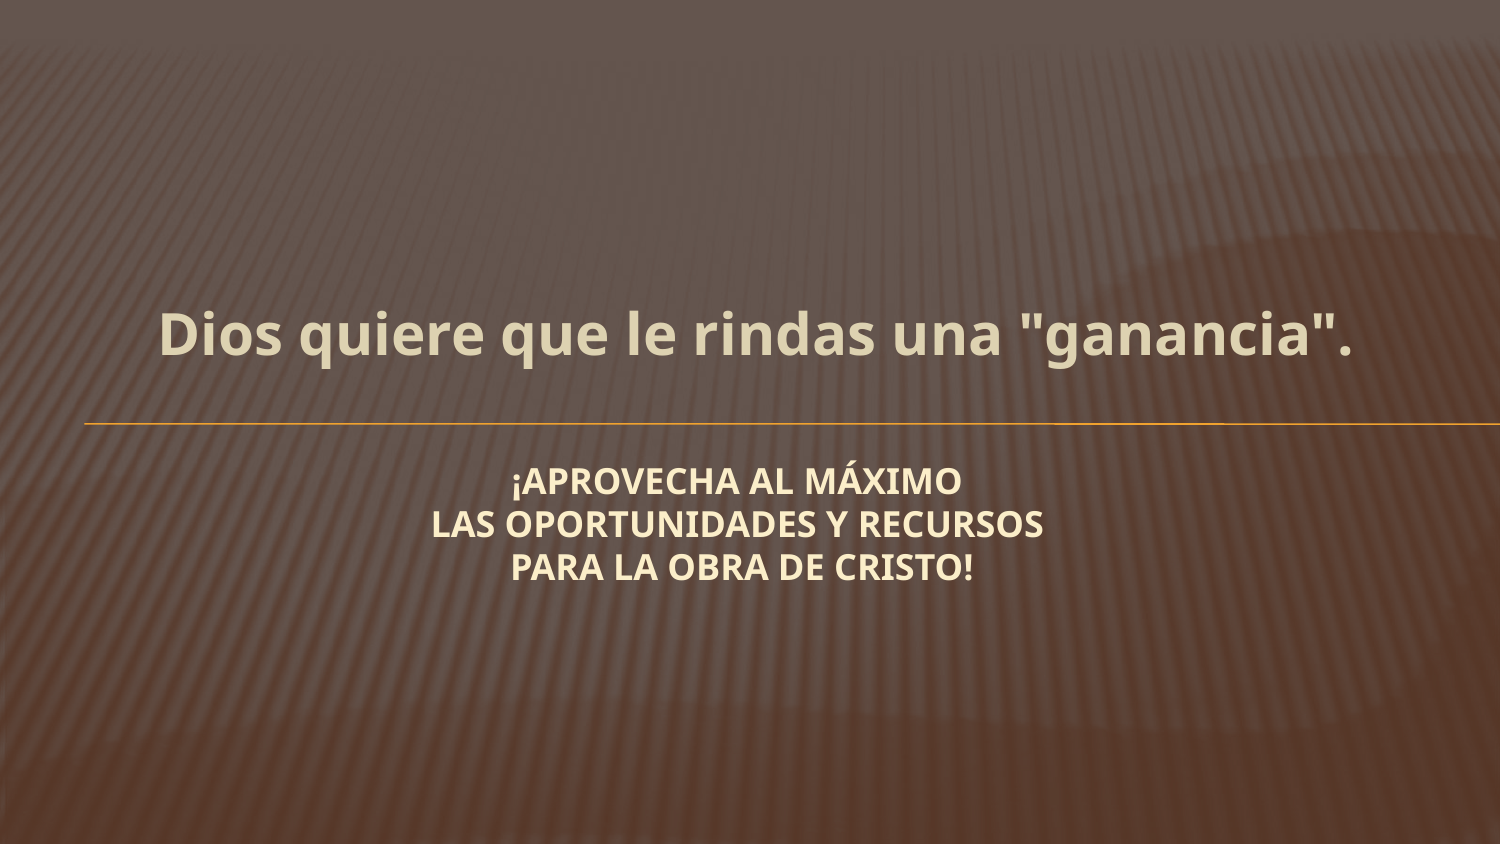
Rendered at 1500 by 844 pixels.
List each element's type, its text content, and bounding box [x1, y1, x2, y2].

title ¡Aprovecha al máximo las oportunidades y recursos para la obra de Cristo! [29, 451, 1455, 597]
list Dios quiere que le rindas una "ganancia". [62, 294, 1450, 445]
